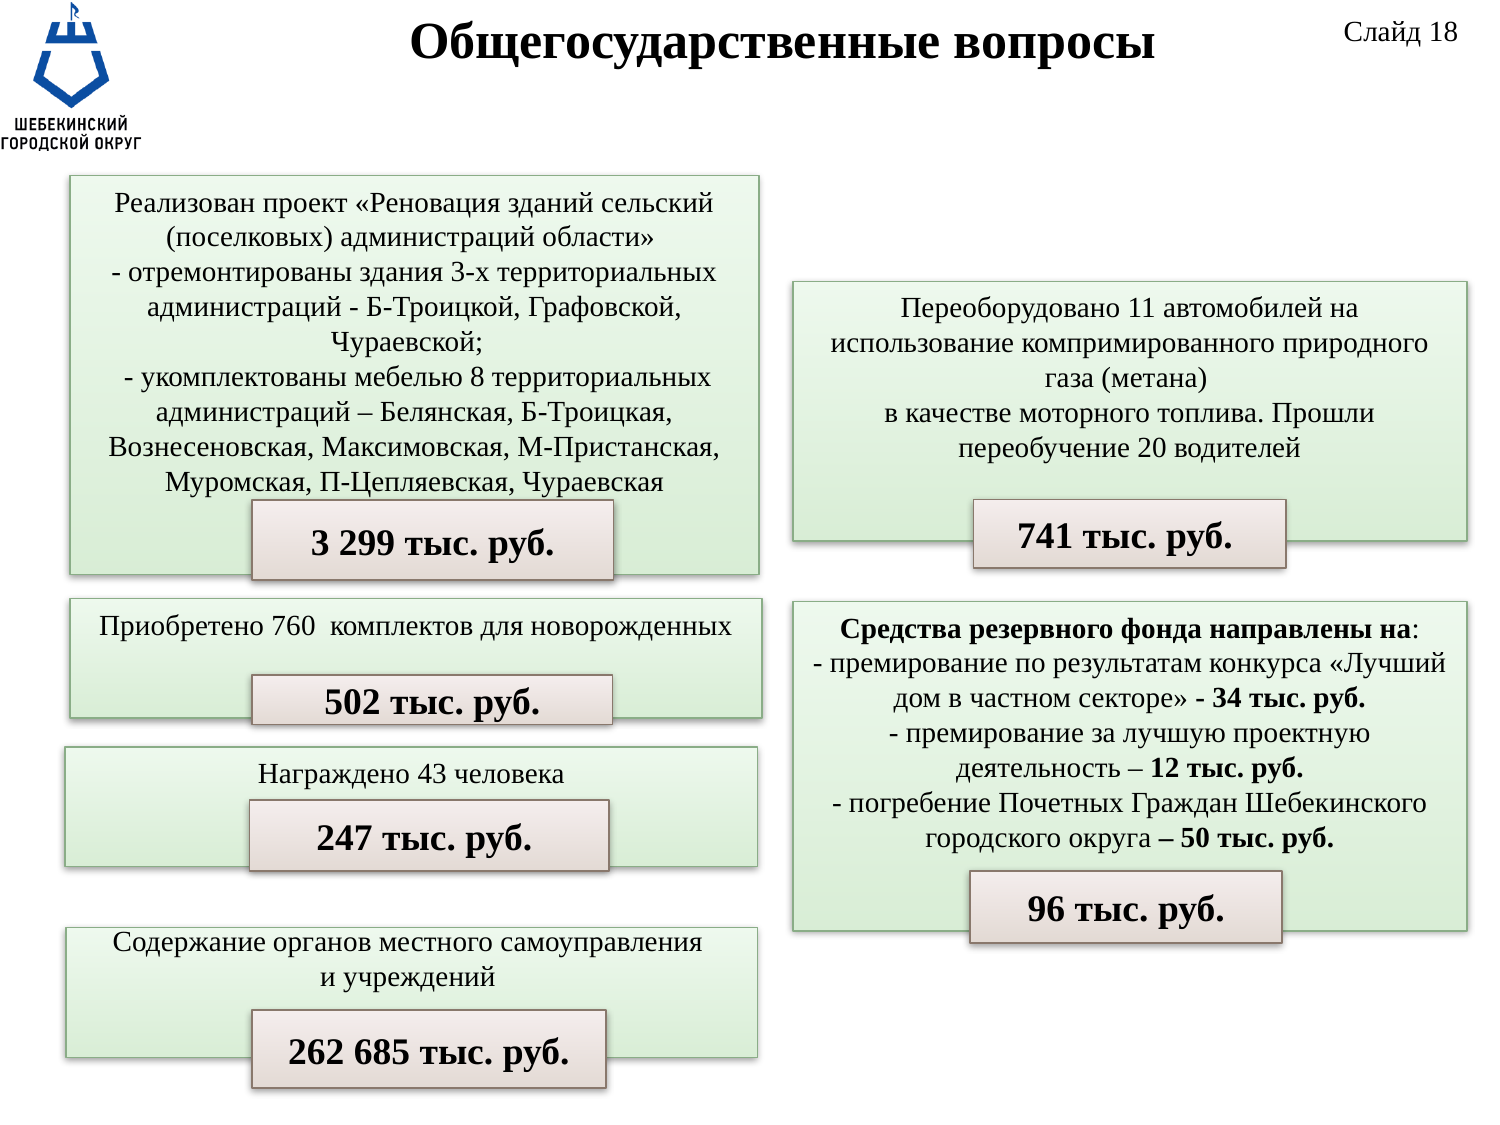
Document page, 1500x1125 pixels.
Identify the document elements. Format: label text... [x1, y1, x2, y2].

text_box Приобретено 760 комплектов для новорожденных [69, 598, 763, 719]
text_box Слайд 18 [1328, 5, 1476, 56]
text_box Награждено 43 человека [64, 746, 758, 867]
text_box [124, 52, 1500, 226]
text_box 247 тыс. руб. [249, 799, 610, 872]
text_box 262 685 тыс. руб. [251, 1009, 607, 1089]
text_box Переоборудовано 11 автомобилей на использование компримированного природного газа (метана) в качестве моторного топлива. Прошли переобучение 20 водителей [792, 281, 1468, 542]
text_box 741 тыс. руб. [973, 499, 1287, 569]
text_box 96 тыс. руб. [969, 870, 1283, 944]
text_box Реализован проект «Реновация зданий сельский (поселковых) администраций области» - отремонтированы здания 3-х территориальных администраций - Б-Троицкой, Графовской, Чураевской; - укомплектованы мебелью 8 территориальных администраций – Белянская, Б-Троицкая, Вознесеновская, Максимовская, М-Пристанская, Муромская, П-Цепляевская, Чураевская [69, 175, 760, 575]
text_box Содержание органов местного самоуправления и учреждений [65, 927, 758, 1058]
picture [0, 0, 142, 151]
text_box Средства резервного фонда направлены на: - премирование по результатам конкурса «Лучший дом в частном секторе» - 34 тыс. руб. - премирование за лучшую проектную деятельность – 12 тыс. руб. - погребение Почетных Граждан Шебекинского городского округа – 50 тыс. руб. [792, 601, 1468, 932]
text_box 3 299 тыс. руб. [251, 499, 614, 581]
title Общегосударственные вопросы [146, 5, 1328, 52]
text_box 502 тыс. руб. [251, 674, 613, 725]
